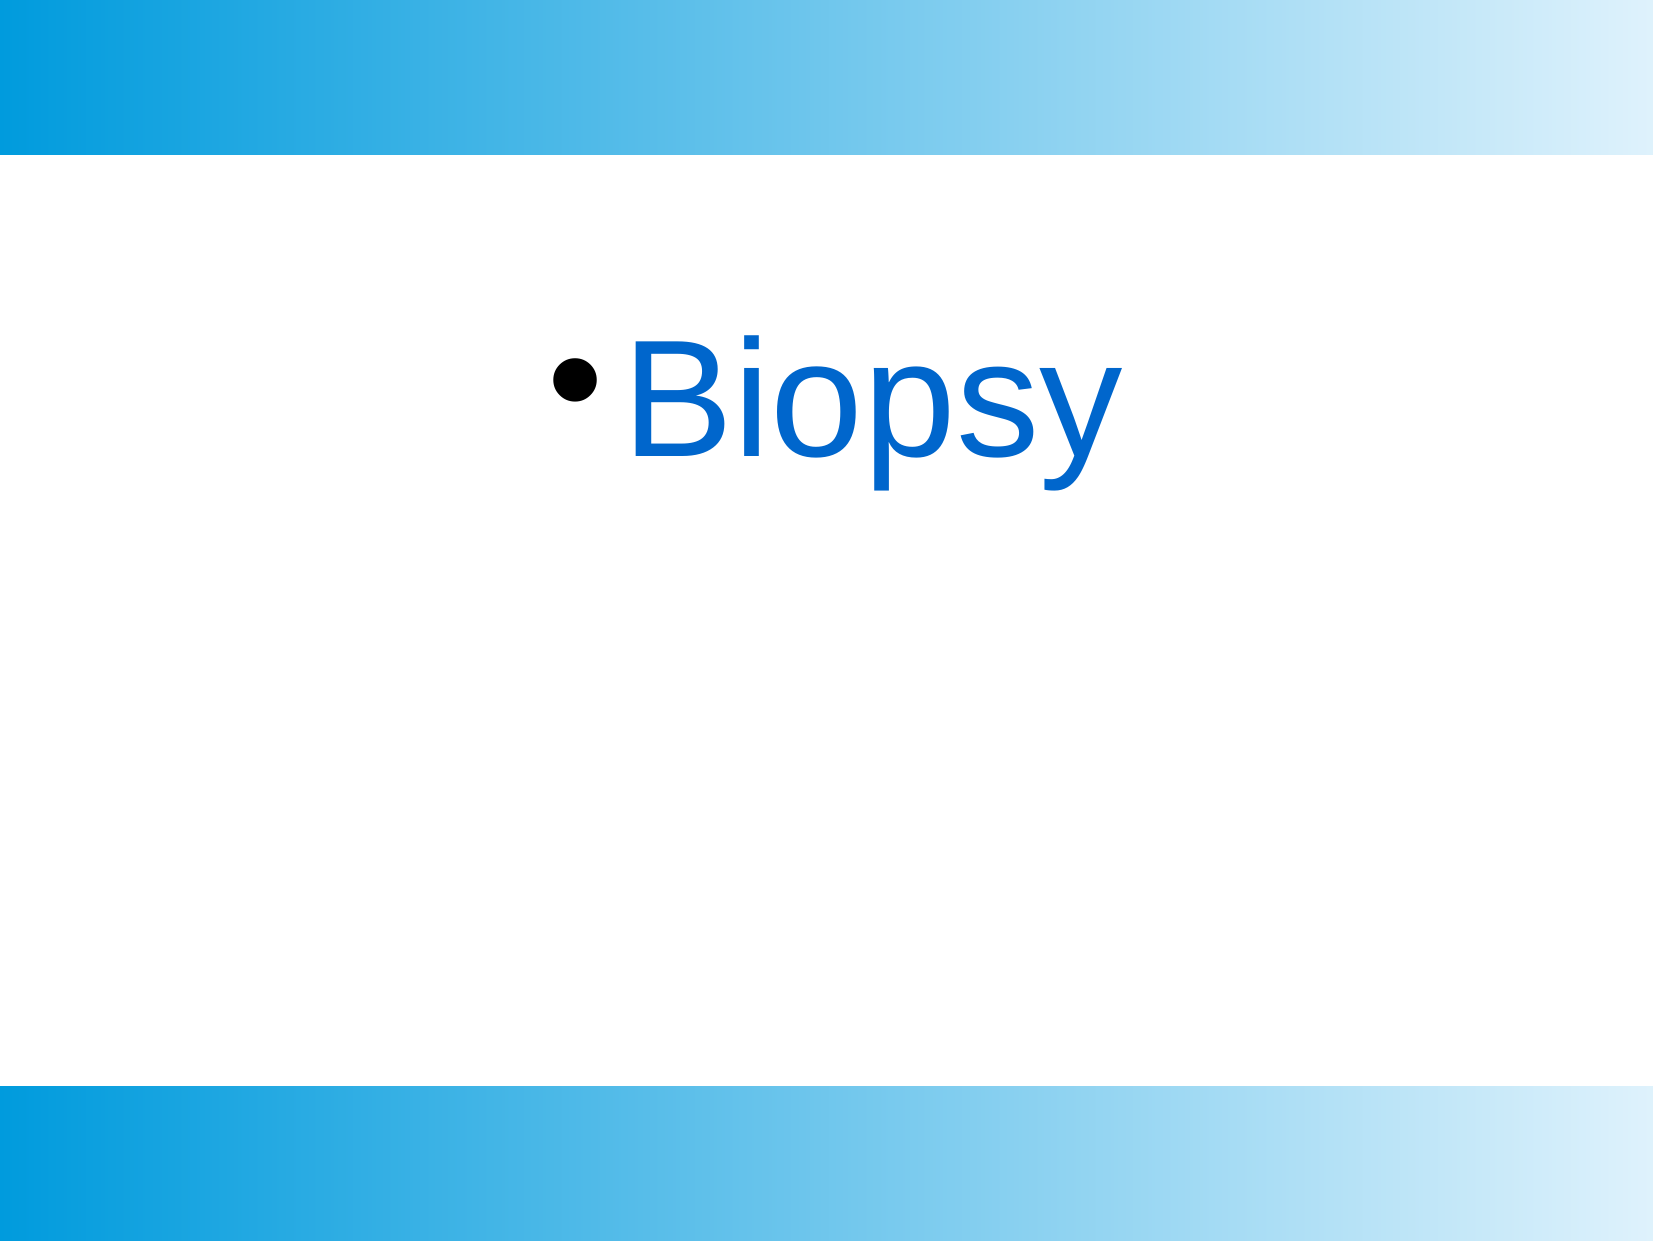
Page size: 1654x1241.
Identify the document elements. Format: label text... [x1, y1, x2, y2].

text_box [82, 49, 1571, 154]
text_box Biopsy [82, 290, 1571, 1010]
